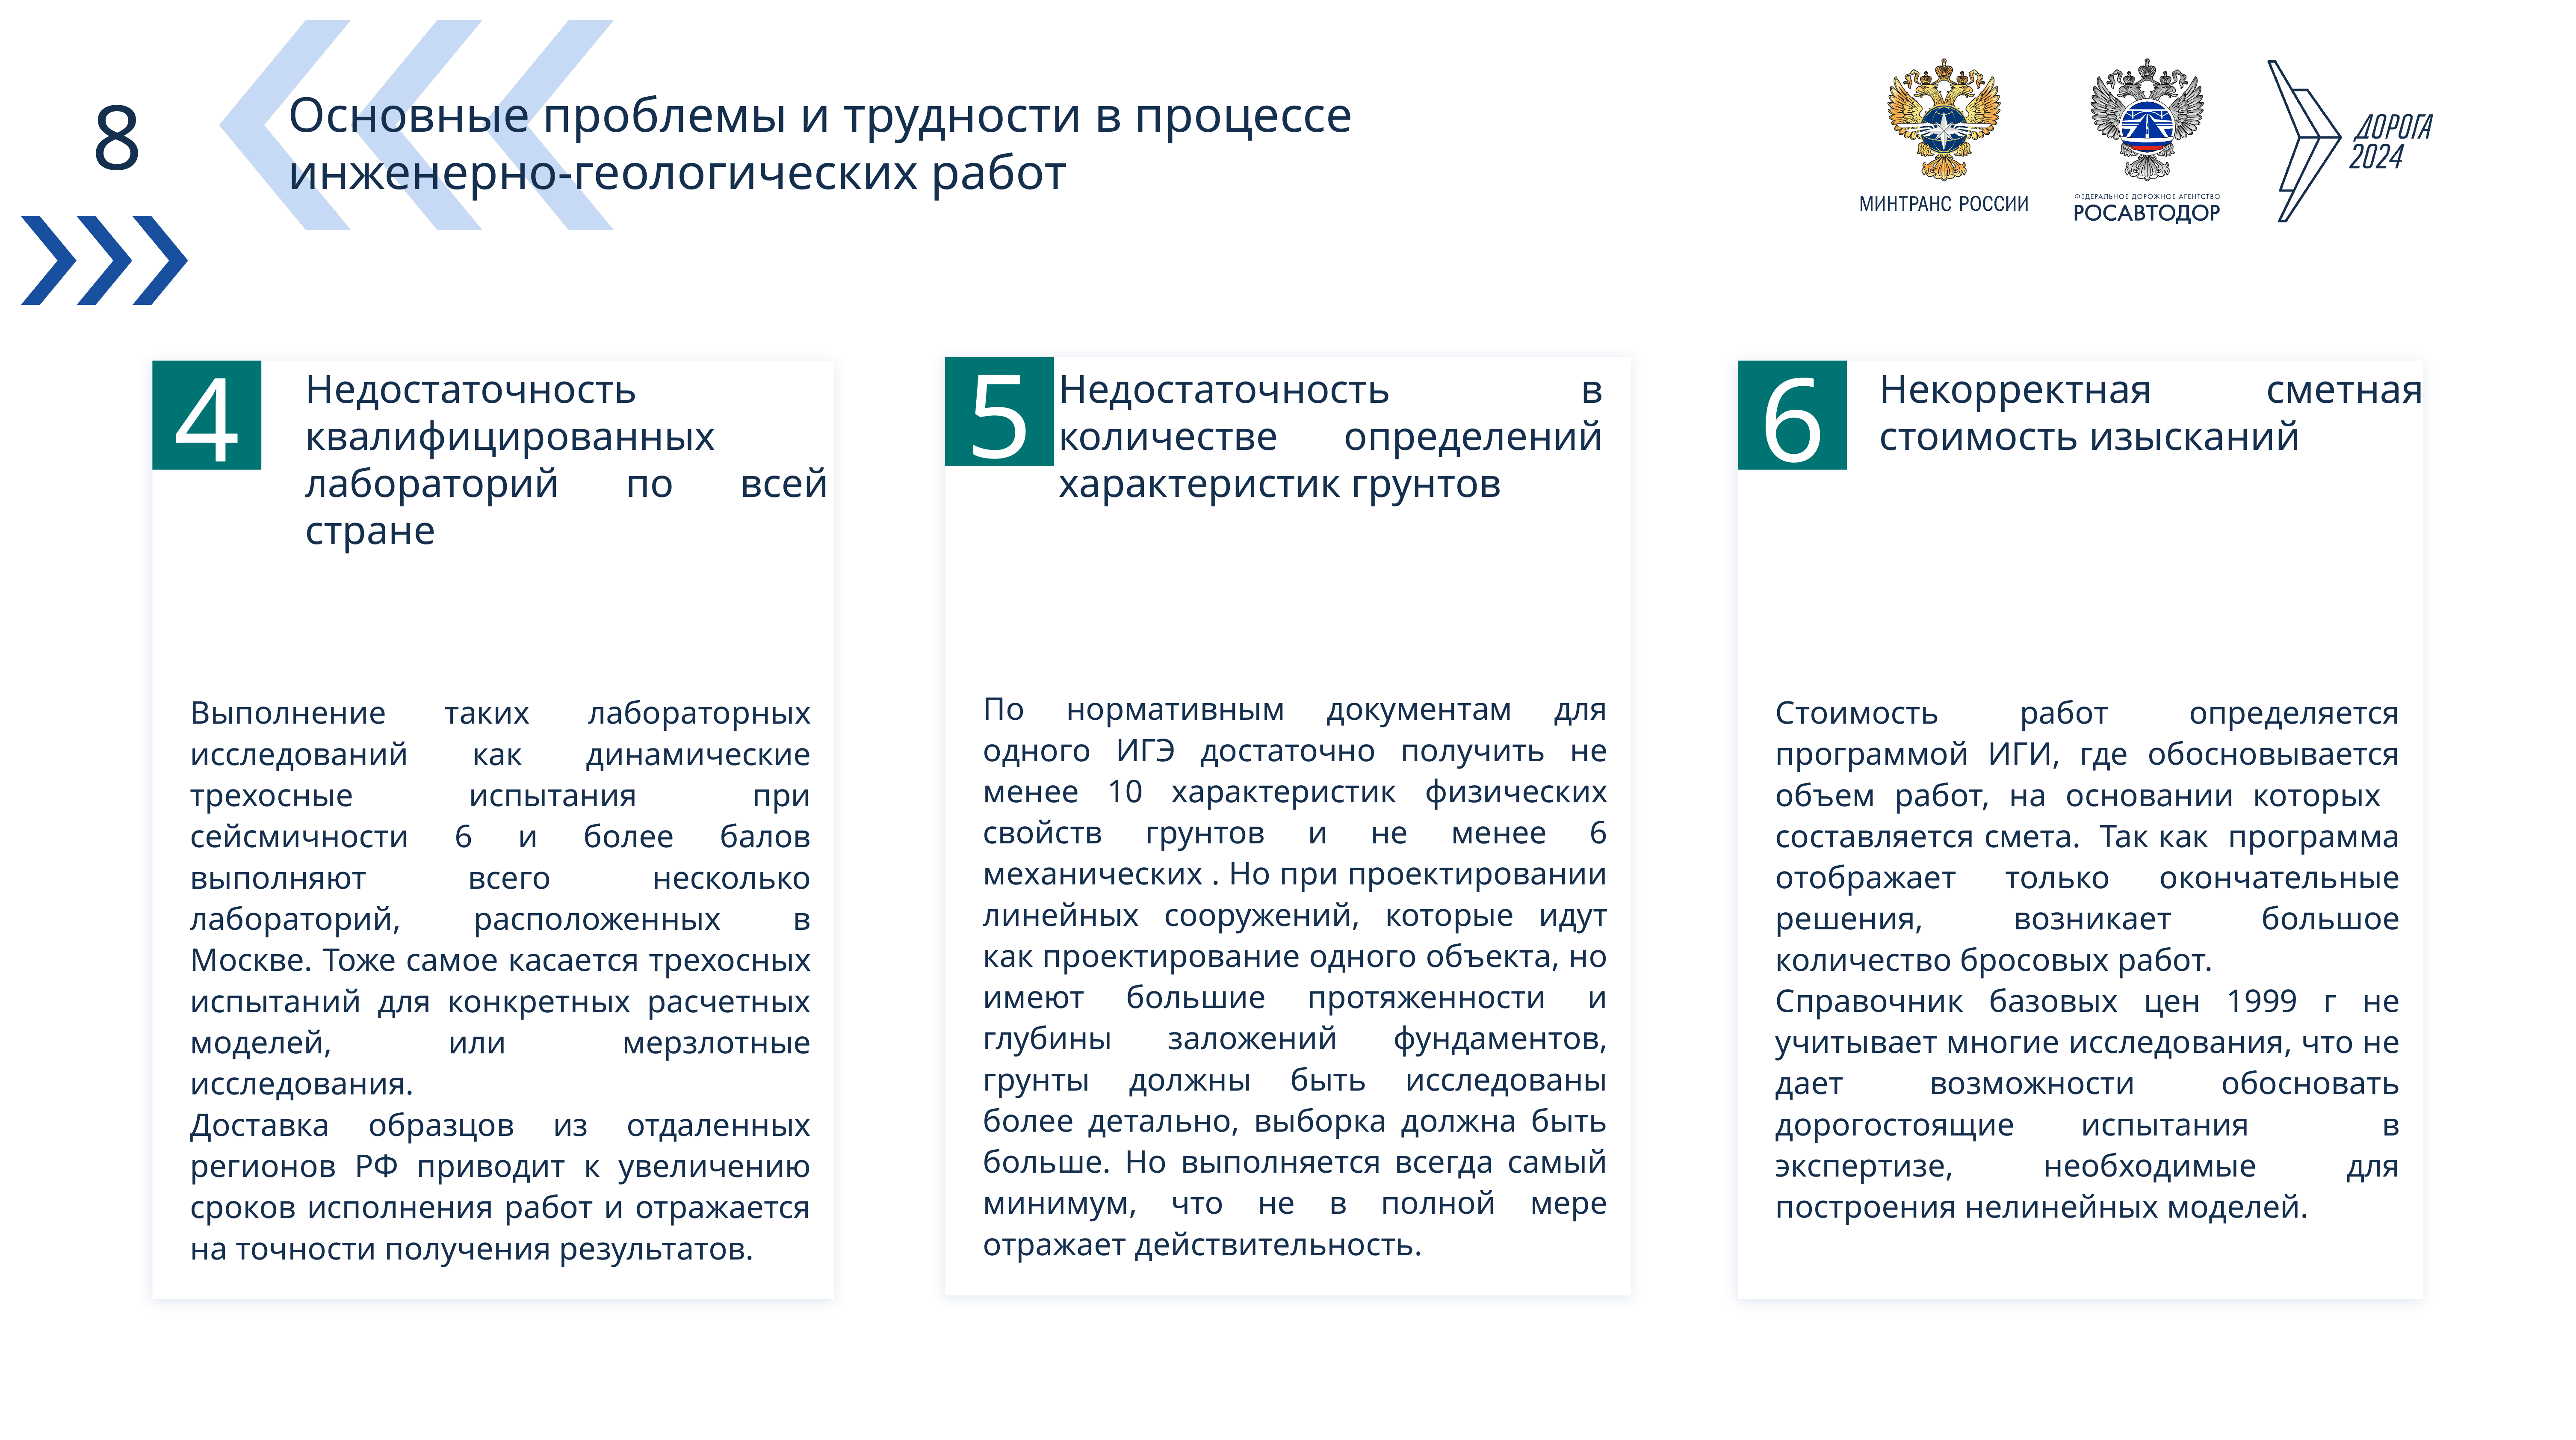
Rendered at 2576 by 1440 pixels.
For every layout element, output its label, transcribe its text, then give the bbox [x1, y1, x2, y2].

slide_number 8 [86, 66, 219, 216]
picture [219, 20, 614, 230]
picture [21, 216, 188, 305]
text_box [945, 357, 1631, 1295]
picture [2056, 50, 2238, 232]
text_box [152, 361, 834, 1299]
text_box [1737, 361, 2423, 1299]
title Основные проблемы и трудности в процессе инженерно-геологических работ [282, 50, 1790, 232]
text_box Некорректная сметная стоимость изысканий [2423, 361, 2431, 461]
picture [1853, 50, 2035, 232]
picture [2259, 50, 2441, 232]
